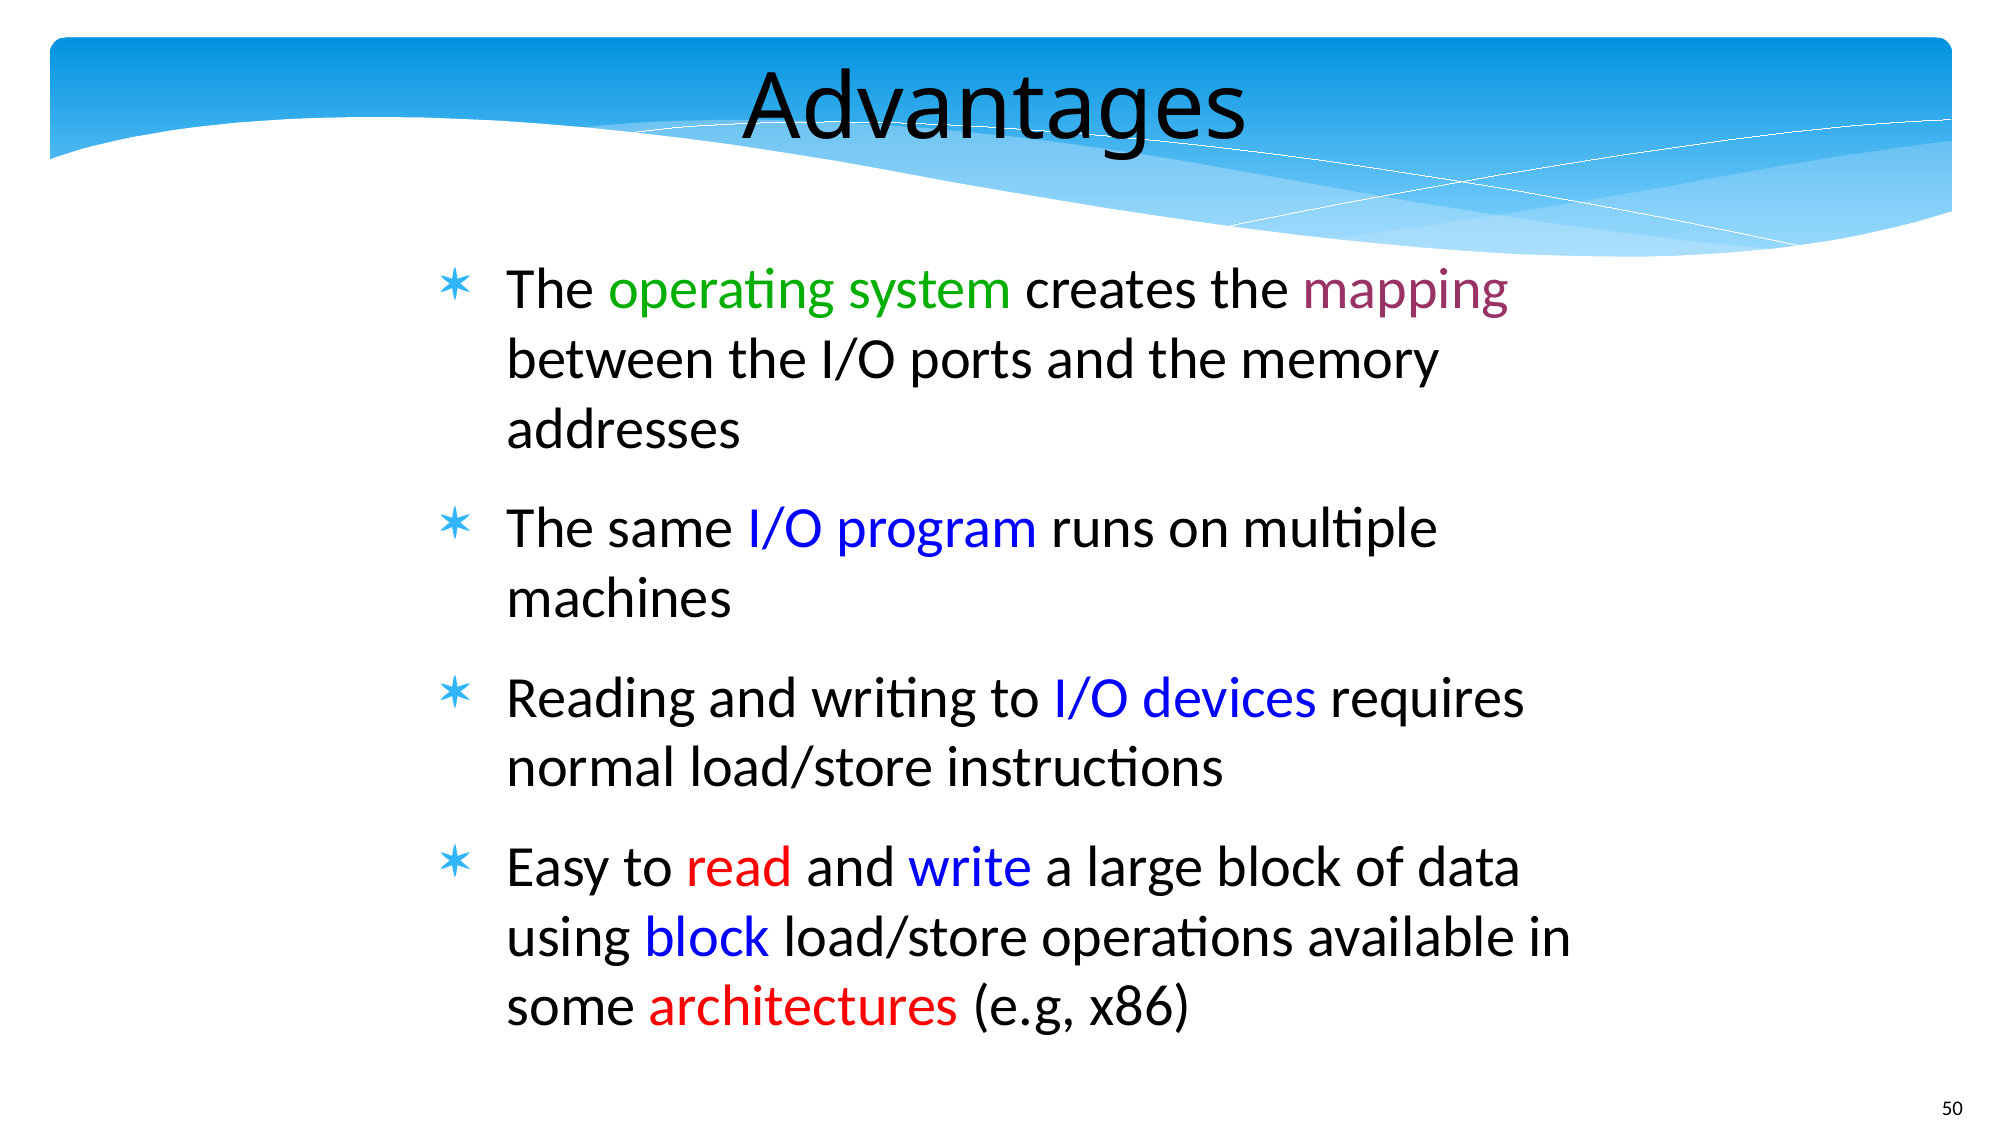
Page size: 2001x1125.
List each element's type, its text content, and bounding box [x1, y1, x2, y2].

list The operating system creates the mapping between the I/O ports and the memory addresses The same I/O program runs on multiple machines Reading and writing to I/O devices requires normal load/store instructions Easy to read and write a large block of data using block load/store operations available in some architectures (e.g, x86) [412, 250, 1630, 1050]
title Advantages [387, 24, 1605, 179]
